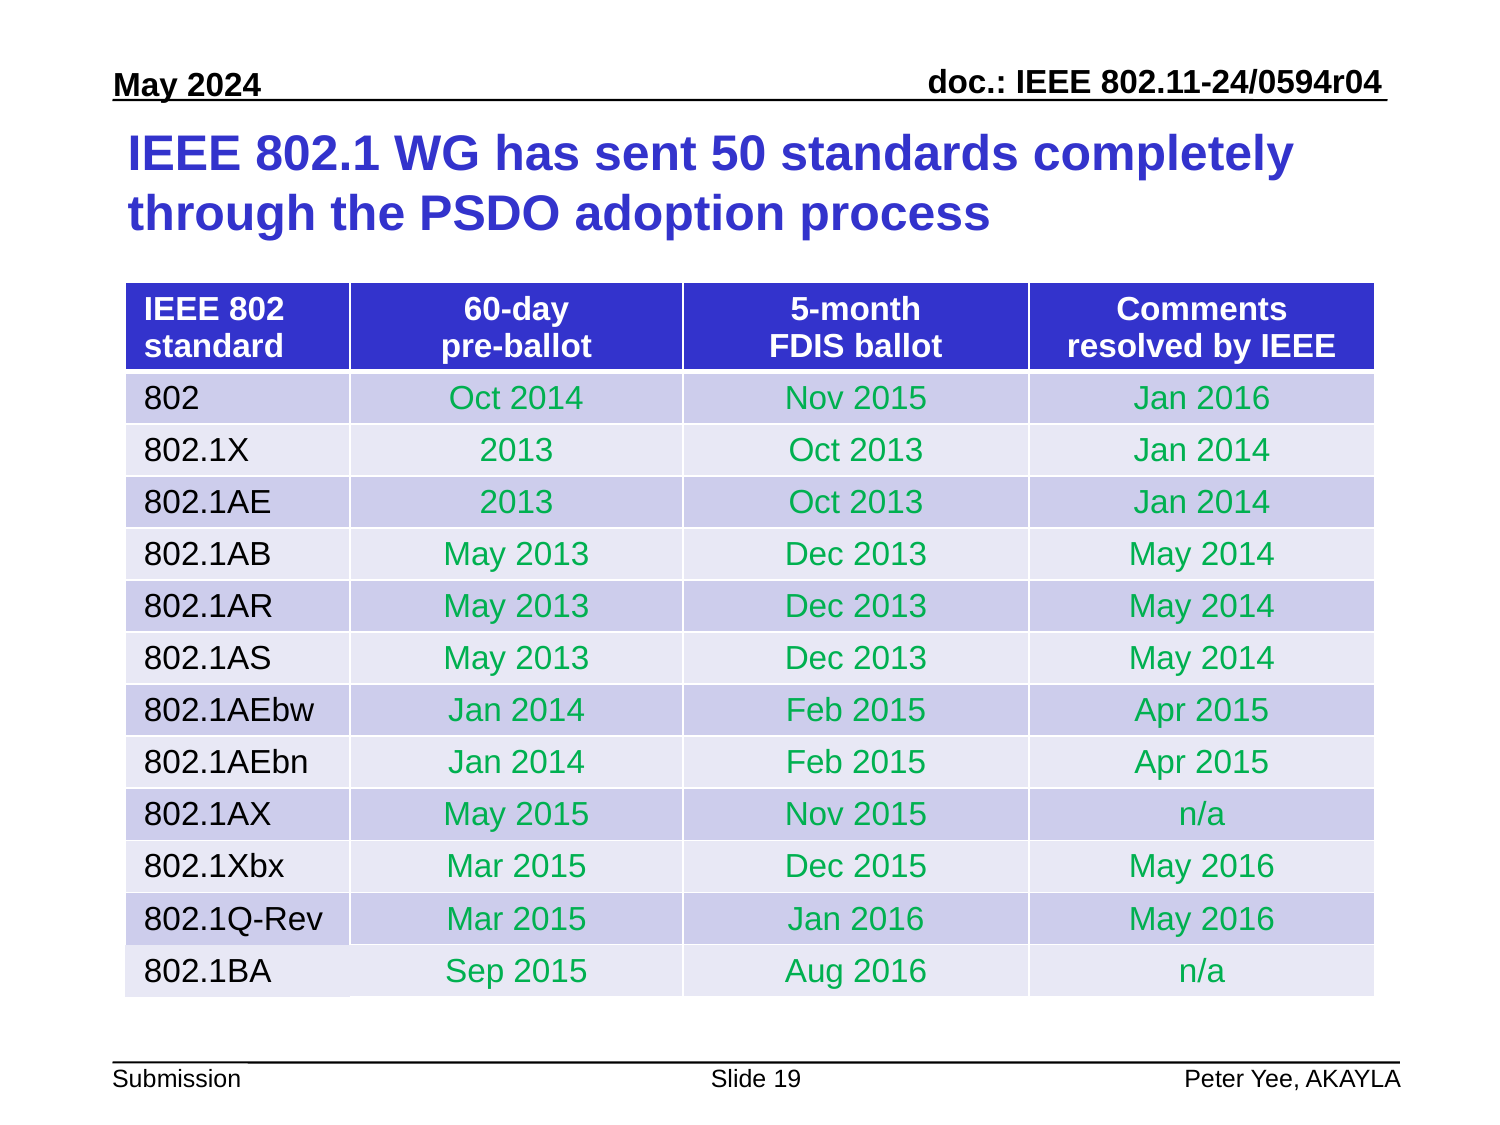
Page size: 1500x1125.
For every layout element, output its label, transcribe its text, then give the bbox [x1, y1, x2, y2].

table_cell Dec 2015 [684, 841, 1028, 892]
table_cell 802.1AE [126, 477, 349, 527]
table_cell Apr 2015 [1030, 737, 1374, 787]
table_cell Feb 2015 [684, 685, 1028, 735]
table_header IEEE 802 standard [126, 283, 349, 369]
table_cell 802.1AEbw [126, 685, 349, 735]
table_cell Nov 2015 [684, 789, 1028, 840]
table_cell Jan 2014 [351, 737, 682, 787]
table_cell May 2013 [351, 633, 682, 683]
table_cell Jan 2014 [1030, 425, 1374, 475]
table_cell 802.1Xbx [126, 841, 349, 892]
table_cell Dec 2013 [684, 529, 1028, 579]
table_cell Dec 2013 [684, 633, 1028, 683]
table_cell May 2013 [351, 529, 682, 579]
table_cell 802.1Q-Rev [126, 893, 349, 945]
table_cell Mar 2015 [351, 893, 682, 944]
table_cell Jan 2016 [684, 893, 1028, 944]
table_cell Feb 2015 [684, 737, 1028, 787]
table_header Comments resolved by IEEE [1030, 283, 1374, 369]
table_cell 802.1AB [126, 529, 349, 579]
table_cell May 2014 [1030, 529, 1374, 579]
table_cell 2013 [351, 425, 682, 475]
table_header 5-month FDIS ballot [684, 283, 1028, 369]
table_cell Mar 2015 [351, 841, 682, 892]
table_cell May 2016 [1030, 893, 1374, 944]
table_cell Dec 2013 [684, 581, 1028, 631]
table_cell Oct 2014 [351, 374, 682, 423]
table_cell 802 [126, 374, 349, 423]
table_header 60-day pre-ballot [351, 283, 682, 369]
table_cell n/a [1030, 945, 1374, 996]
table_cell May 2014 [1030, 581, 1374, 631]
table_cell n/a [1030, 789, 1374, 840]
table_cell May 2013 [351, 581, 682, 631]
table_cell 802.1AS [126, 633, 349, 683]
table_cell Sep 2015 [350, 945, 682, 996]
table_cell Jan 2016 [1030, 374, 1374, 423]
slide_number Slide 19 [709, 1061, 803, 1093]
table_cell May 2014 [1030, 633, 1374, 683]
table_cell May 2015 [351, 789, 682, 840]
table_cell Jan 2014 [1030, 477, 1374, 527]
table_cell Jan 2014 [351, 685, 682, 735]
table_cell Apr 2015 [1030, 685, 1374, 735]
table_cell Aug 2016 [684, 945, 1028, 996]
footer Peter Yee, AKAYLA [1183, 1061, 1402, 1093]
table_cell Nov 2015 [684, 374, 1028, 423]
title IEEE 802.1 WG has sent 50 standards completely through the PSDO adoption process [112, 112, 1388, 288]
table_cell Oct 2013 [684, 425, 1028, 475]
table_cell May 2016 [1030, 841, 1374, 892]
table_cell 802.1BA [125, 945, 350, 997]
table_cell Oct 2013 [684, 477, 1028, 527]
table_cell 802.1AR [126, 581, 349, 631]
table_cell 802.1AEbn [126, 737, 349, 787]
table_cell 802.1X [126, 425, 349, 475]
table_cell 2013 [351, 477, 682, 527]
table_cell 802.1AX [126, 789, 349, 840]
